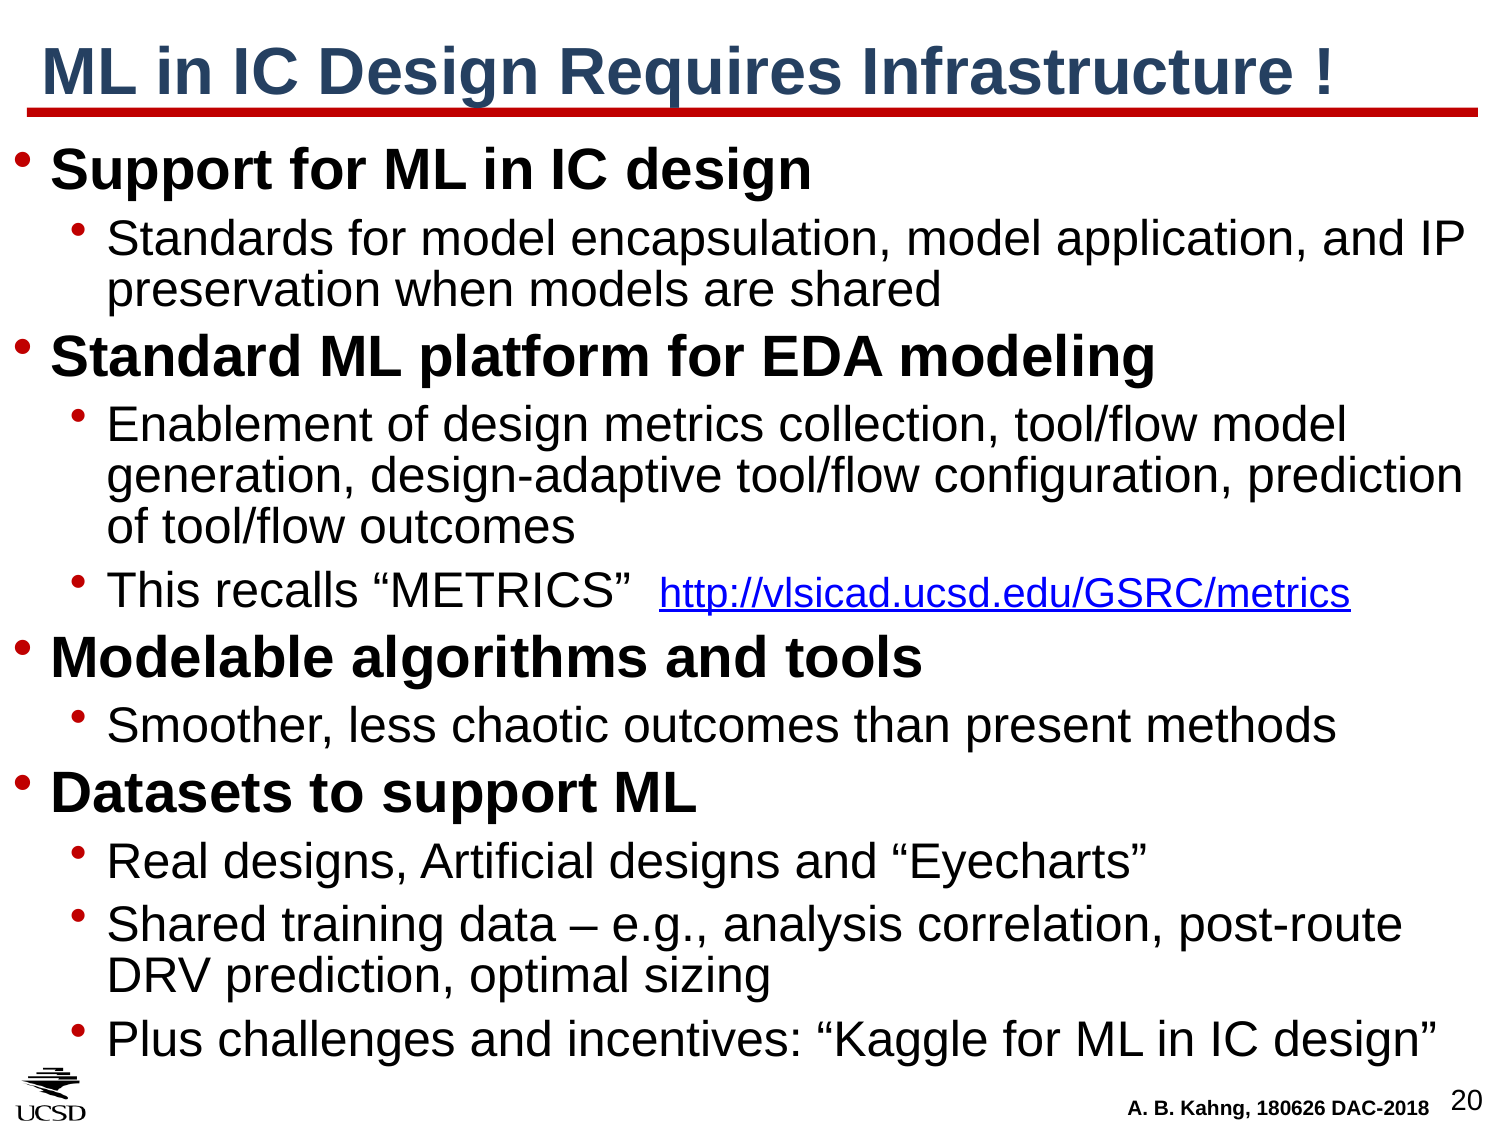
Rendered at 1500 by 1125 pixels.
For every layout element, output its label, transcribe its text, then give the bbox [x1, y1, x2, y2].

title ML in IC Design Requires Infrastructure ! [26, 23, 1479, 122]
picture [12, 1064, 88, 1125]
list Support for ML in IC design Standards for model encapsulation, model application, and IP preservation when models are shared Standard ML platform for EDA modeling Enablement of design metrics collection, tool/flow model generation, design-adaptive tool/flow configuration, prediction of tool/flow outcomes This recalls “METRICS” http://vlsicad.ucsd.edu/GSRC/metrics Modelable algorithms and tools Smoother, less chaotic outcomes than present methods Datasets to support ML Real designs, Artificial designs and “Eyecharts” Shared training data – e.g., analysis correlation, post-route DRV prediction, optimal sizing Plus challenges and incentives: “Kaggle for ML in IC design” [0, 134, 1498, 1064]
